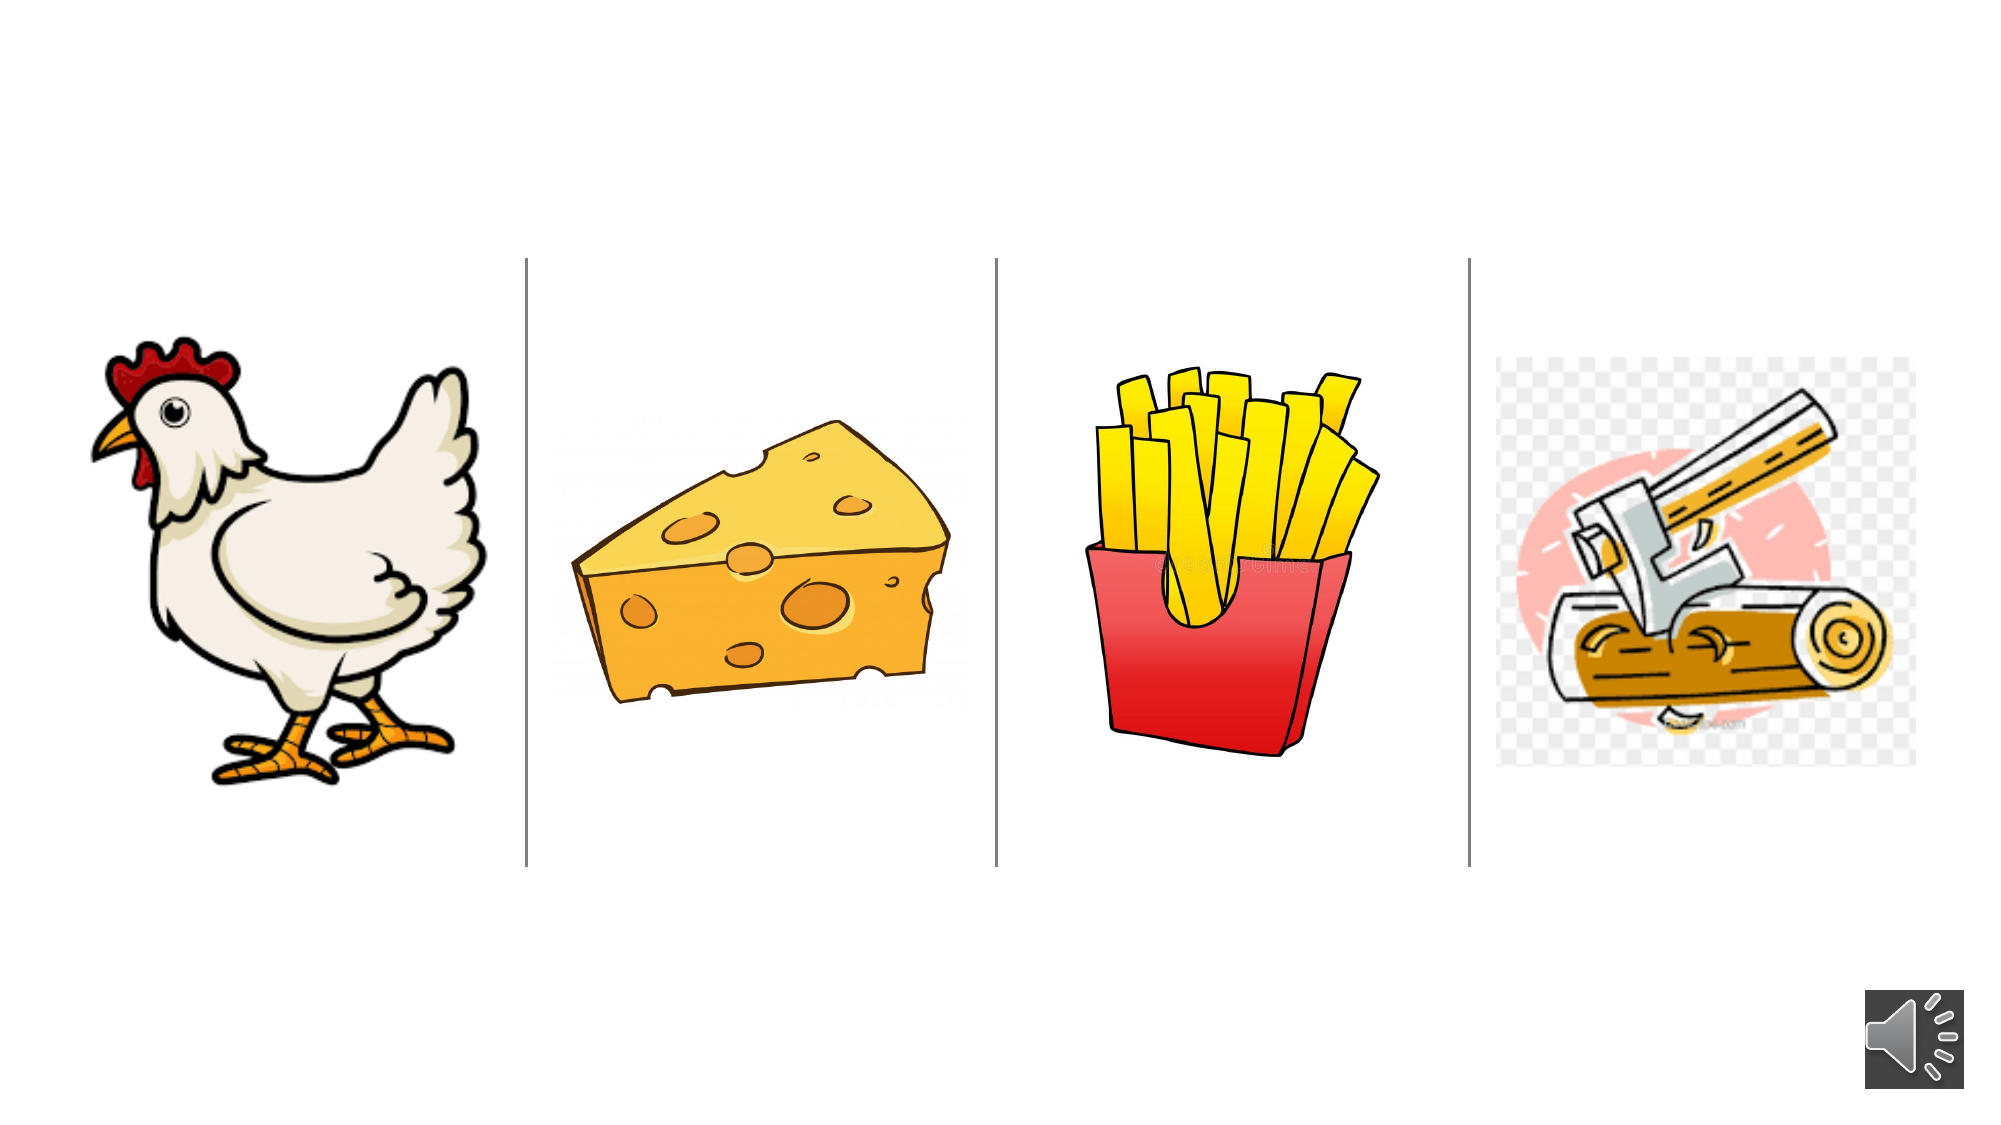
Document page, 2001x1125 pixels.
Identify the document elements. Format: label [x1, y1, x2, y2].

picture [1496, 357, 1917, 767]
picture [1022, 351, 1443, 772]
picture [1864, 989, 1965, 1090]
picture [550, 415, 971, 709]
picture [79, 309, 500, 814]
